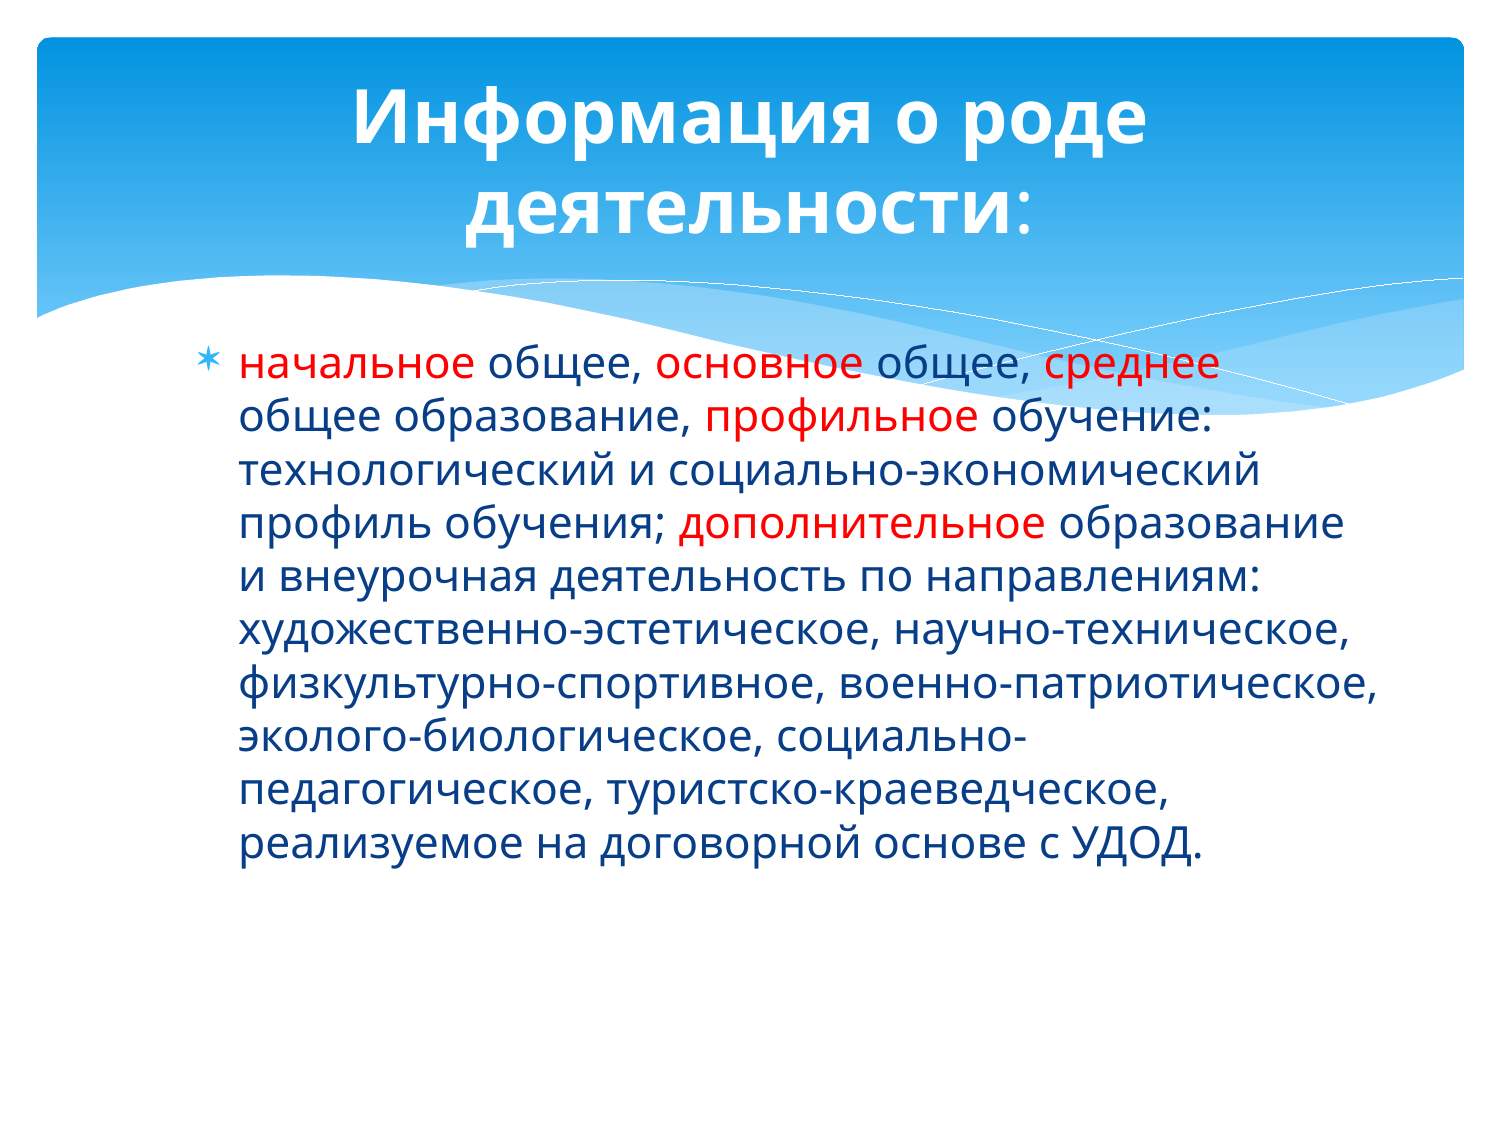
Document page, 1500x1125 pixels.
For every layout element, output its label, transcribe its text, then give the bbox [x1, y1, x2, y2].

title Информация о роде деятельности: [74, 55, 1426, 262]
list начальное общее, основное общее, среднее общее образование, профильное обучение: технологический и социально-экономический профиль обучения; дополнительное образование и внеурочная деятельность по направлениям: художественно-эстетическое, научно-техническое, физкультурно-спортивное, военно-патриотическое, эколого-биологическое, социально-педагогическое, туристско-краеведческое, реализуемое на договорной основе с УДОД. [182, 326, 1399, 893]
